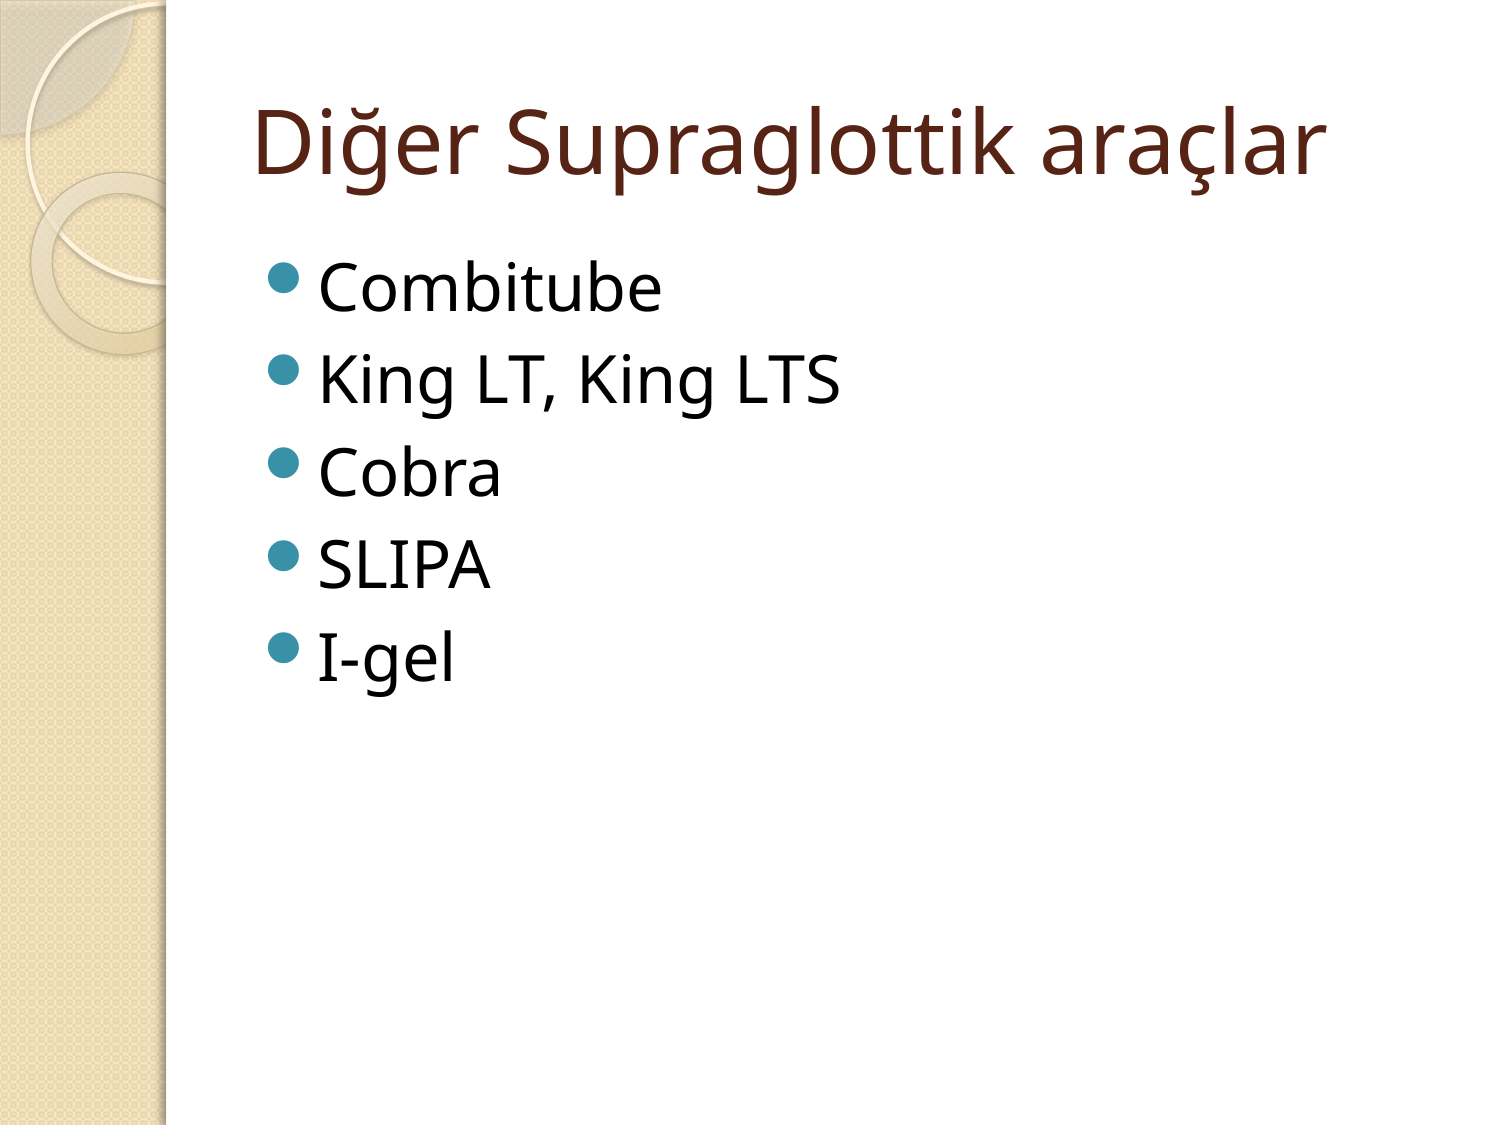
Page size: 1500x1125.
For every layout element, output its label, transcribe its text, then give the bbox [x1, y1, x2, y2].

list Combitube King LT, King LTS Cobra SLIPA I-gel [235, 237, 1466, 1025]
title Diğer Supraglottik araçlar [235, 45, 1466, 233]
